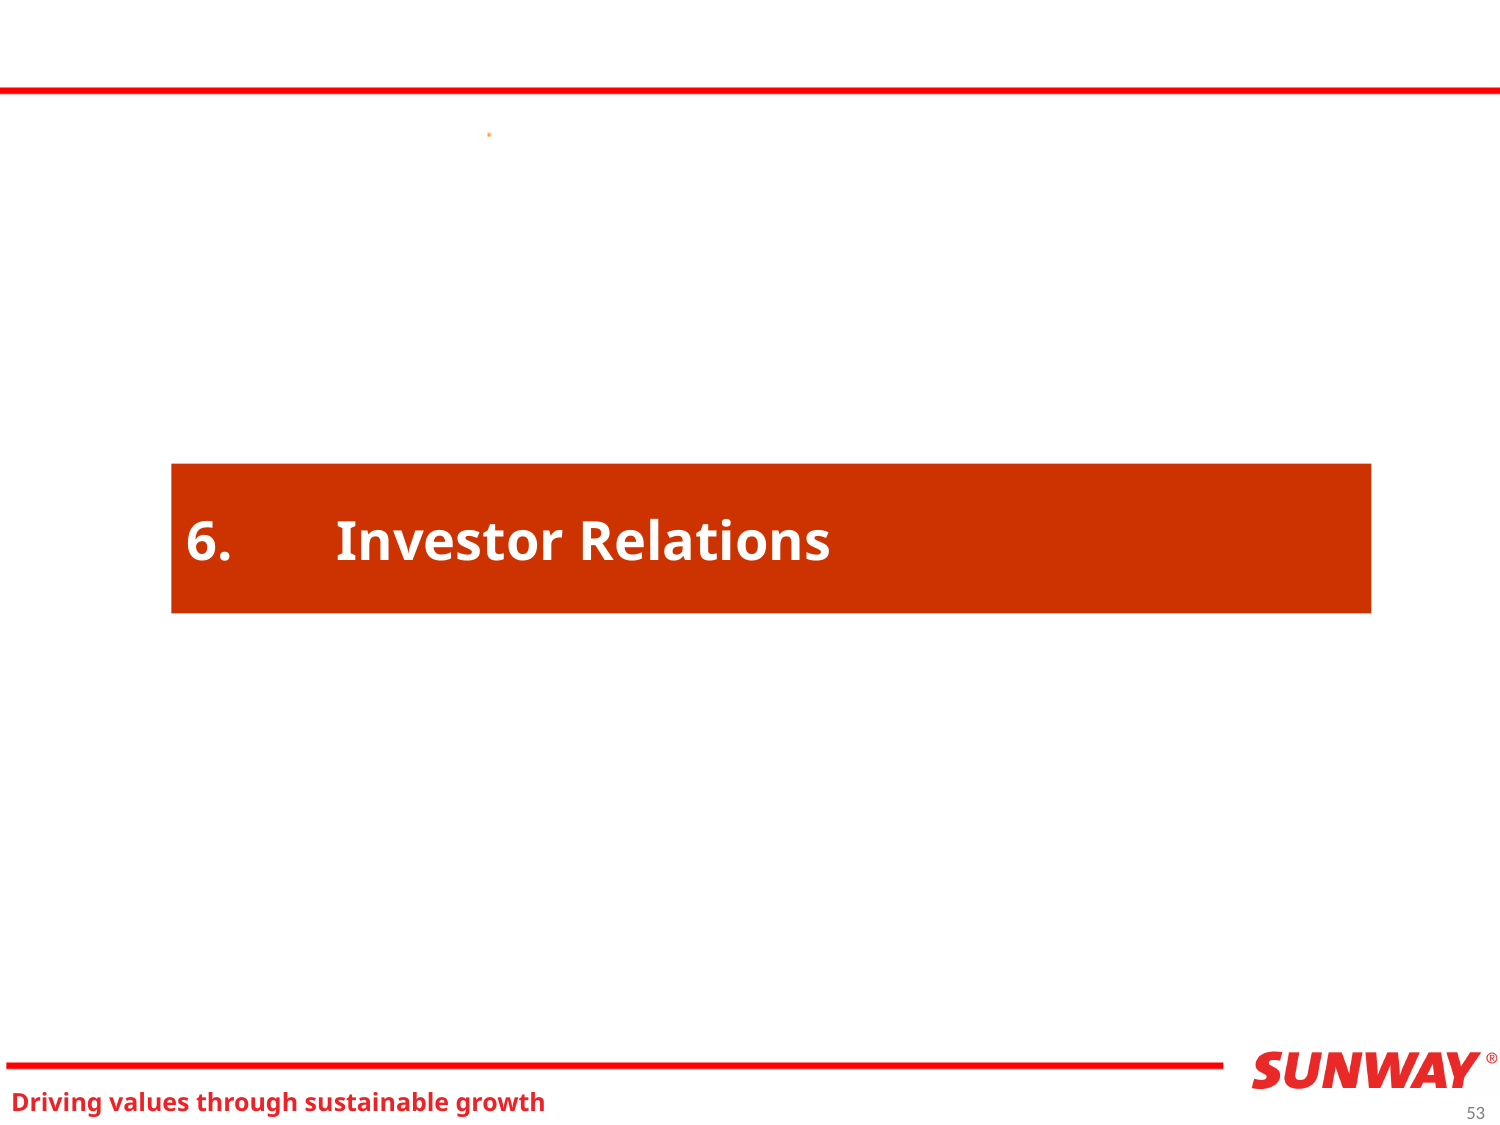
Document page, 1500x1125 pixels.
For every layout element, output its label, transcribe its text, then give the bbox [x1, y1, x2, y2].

title 6. Investor Relations [171, 463, 1372, 614]
text_box 53 [1400, 1093, 1500, 1125]
picture [6, 999, 1224, 1125]
picture [0, 0, 1500, 879]
